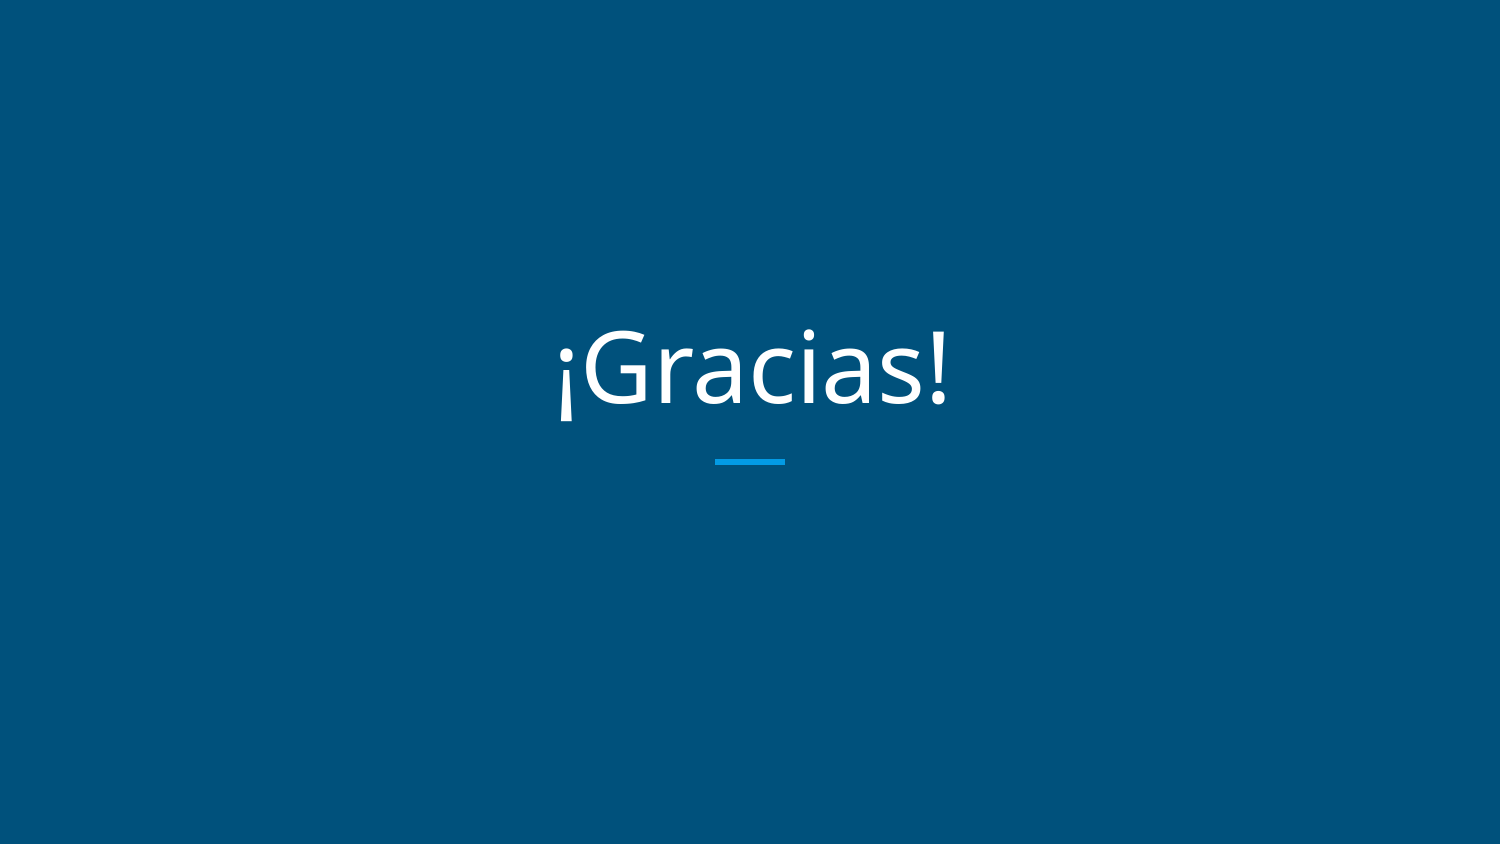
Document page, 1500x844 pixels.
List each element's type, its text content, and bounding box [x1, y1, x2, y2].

title ¡Gracias! [78, 289, 1428, 439]
